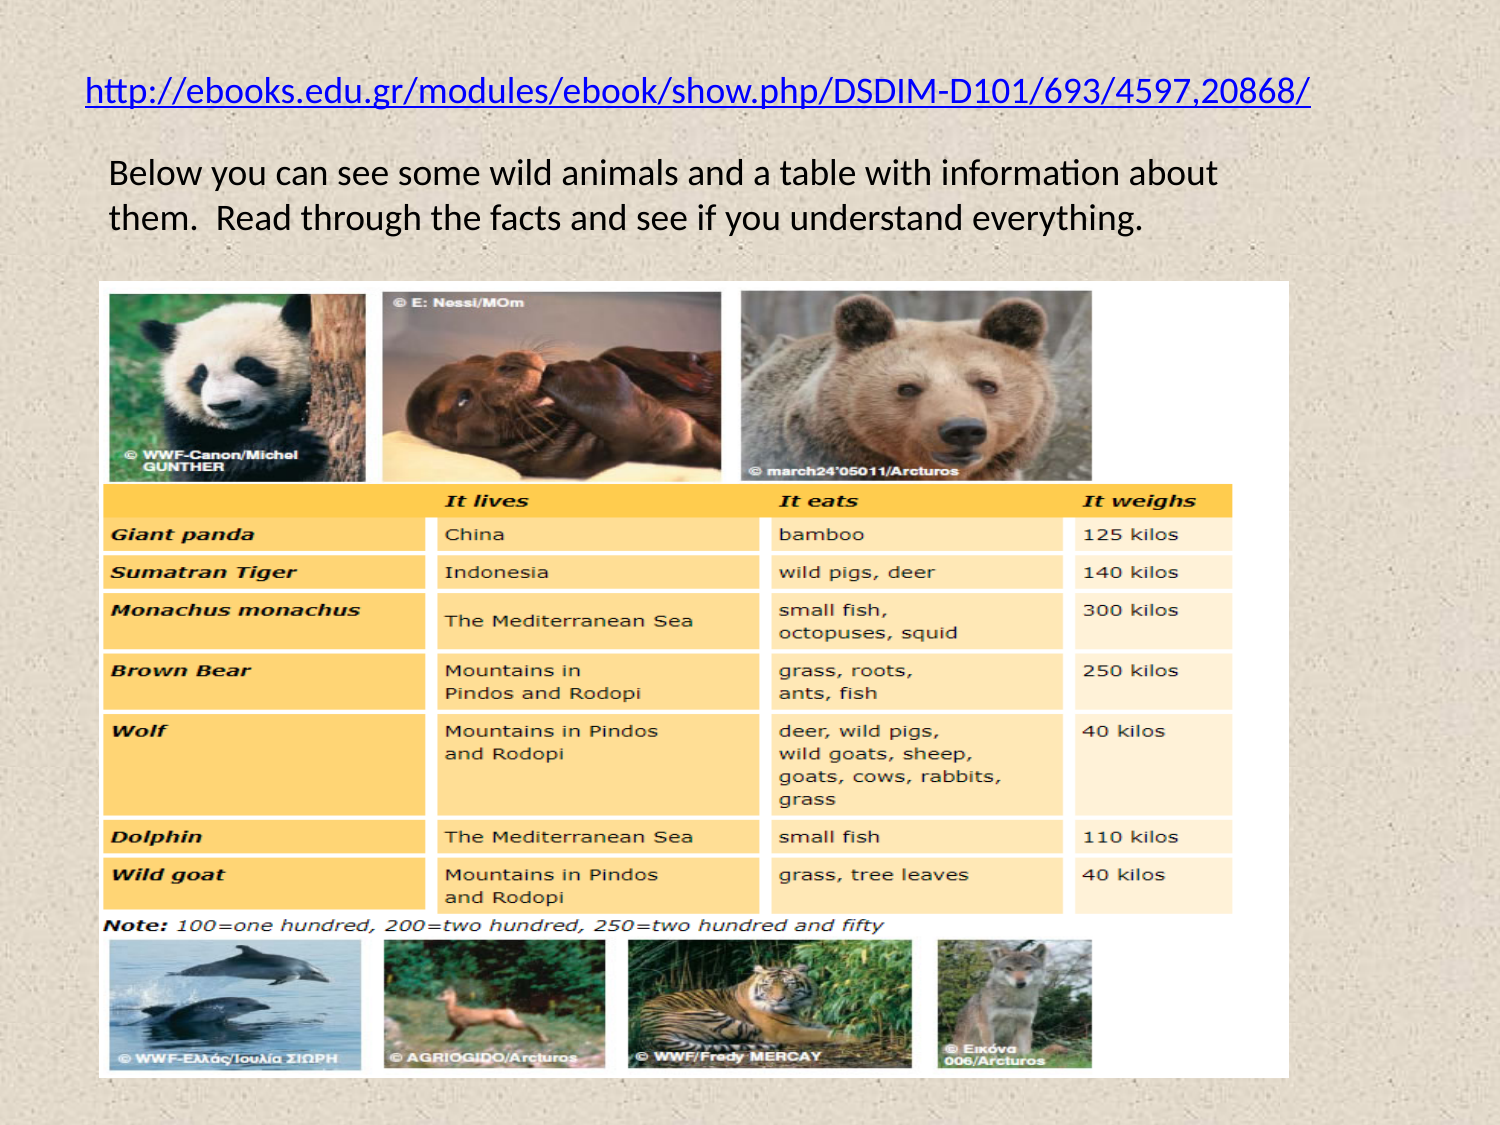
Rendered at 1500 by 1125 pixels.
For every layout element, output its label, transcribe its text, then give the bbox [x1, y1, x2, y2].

text_box Below you can see some wild animals and a table with information about them. Read through the facts and see if you understand everything. [93, 140, 1301, 246]
text_box http://ebooks.edu.gr/modules/ebook/show.php/DSDIM-D101/693/4597,20868/ [70, 58, 1395, 119]
picture [0, 0, 1500, 1125]
